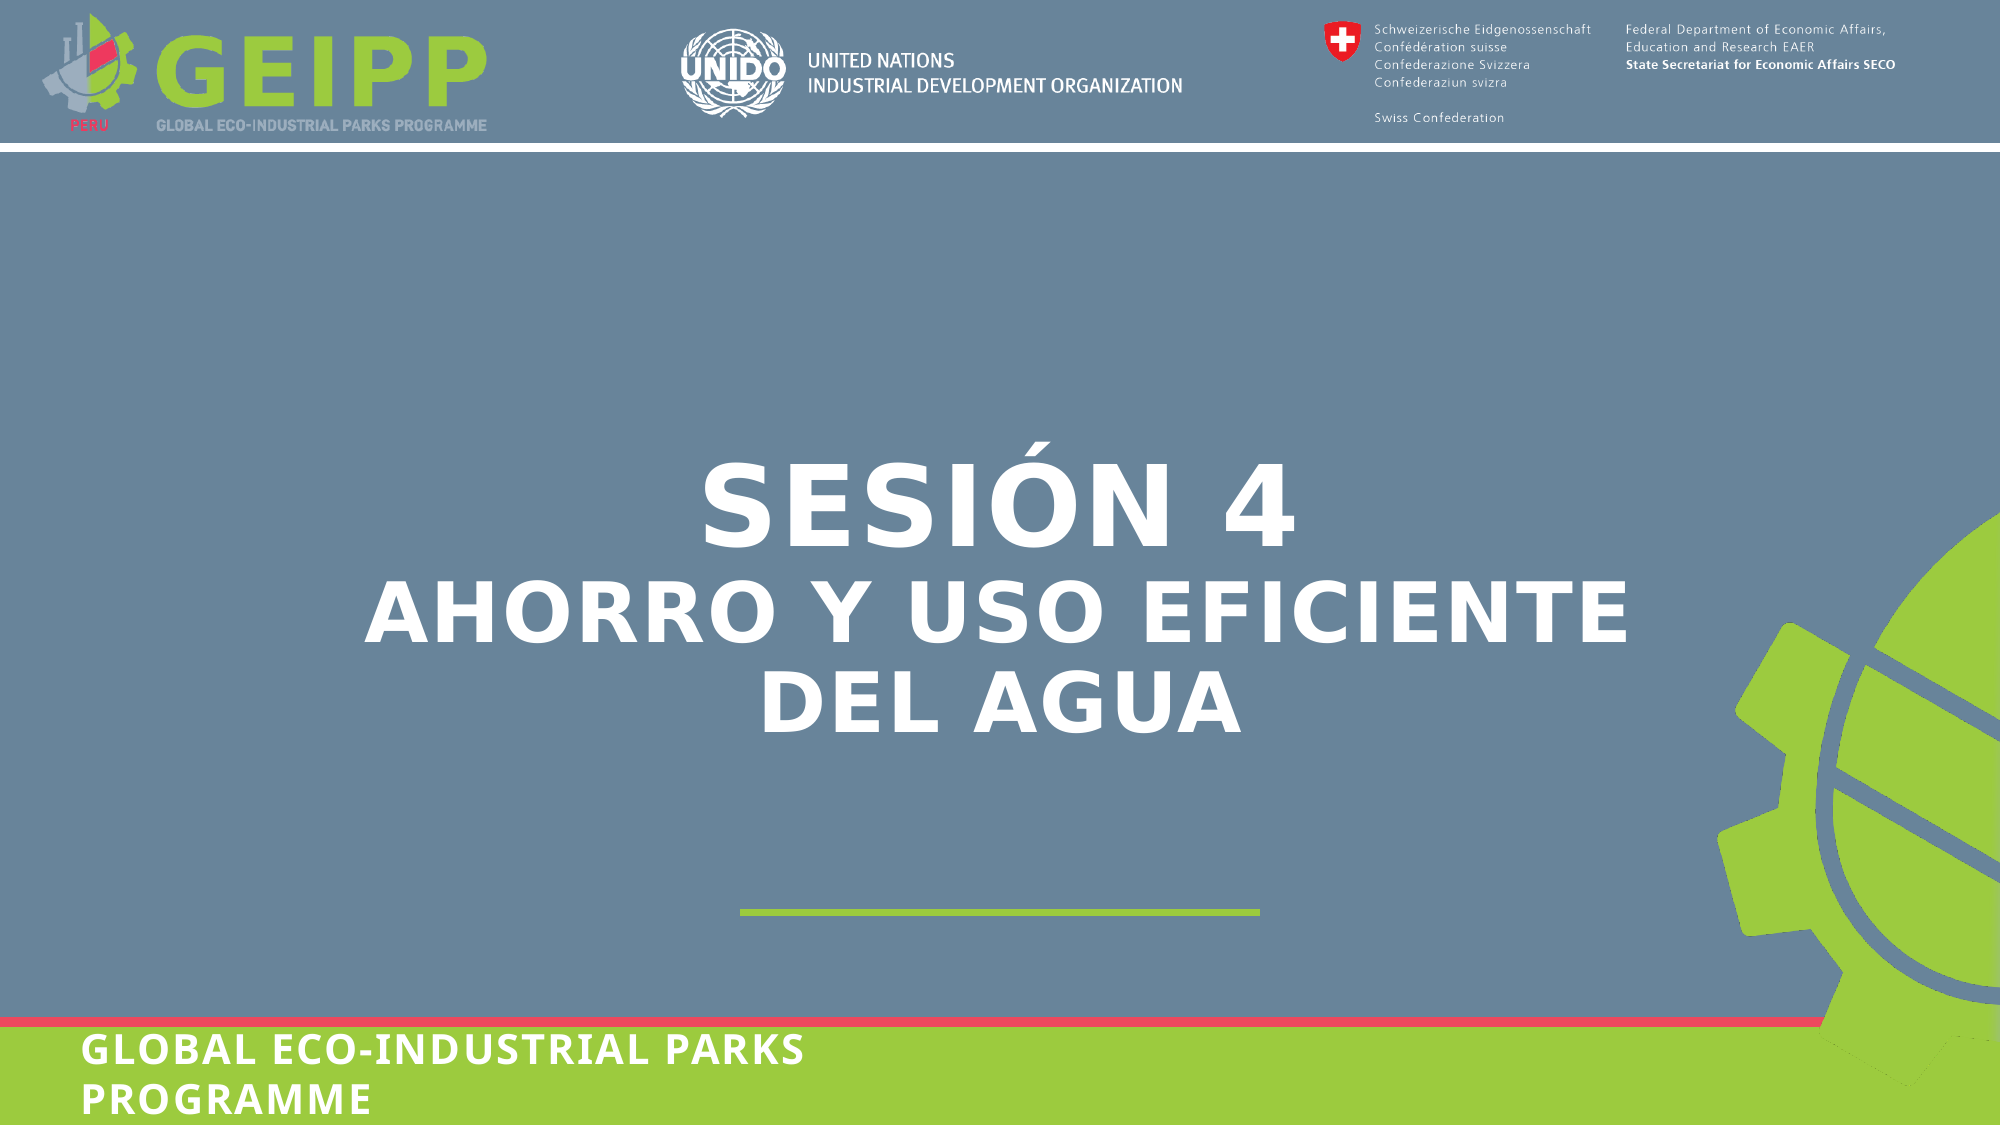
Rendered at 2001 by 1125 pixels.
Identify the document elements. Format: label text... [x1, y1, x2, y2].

picture [1324, 21, 1896, 125]
footer GLOBAL ECO-INDUSTRIAL PARKS PROGRAMME [64, 1042, 1067, 1103]
picture [677, 21, 1185, 125]
picture [1581, 512, 2000, 1103]
picture [31, 8, 497, 136]
title Sesión 4 Ahorro y Uso eficiente del Agua [249, 366, 1750, 759]
